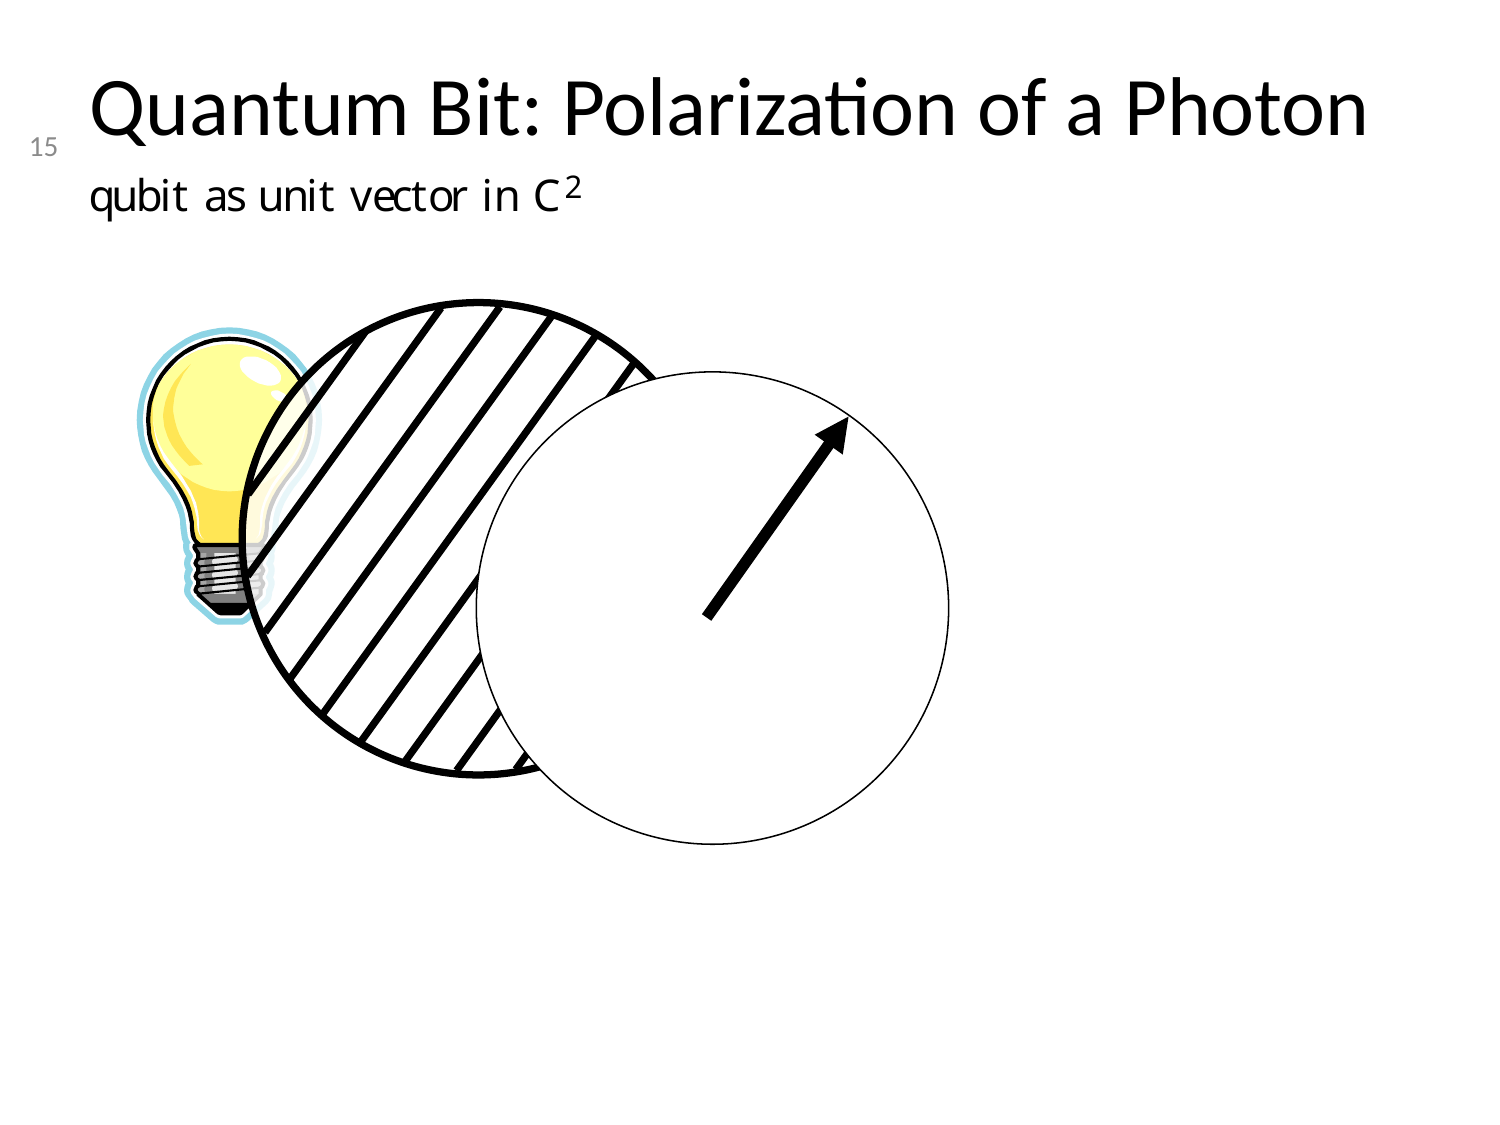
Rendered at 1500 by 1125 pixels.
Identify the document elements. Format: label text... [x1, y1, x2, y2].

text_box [88, 184, 583, 229]
picture [135, 326, 241, 626]
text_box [476, 371, 949, 845]
title Quantum Bit: Polarization of a Photon [75, 45, 1425, 194]
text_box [241, 302, 715, 776]
